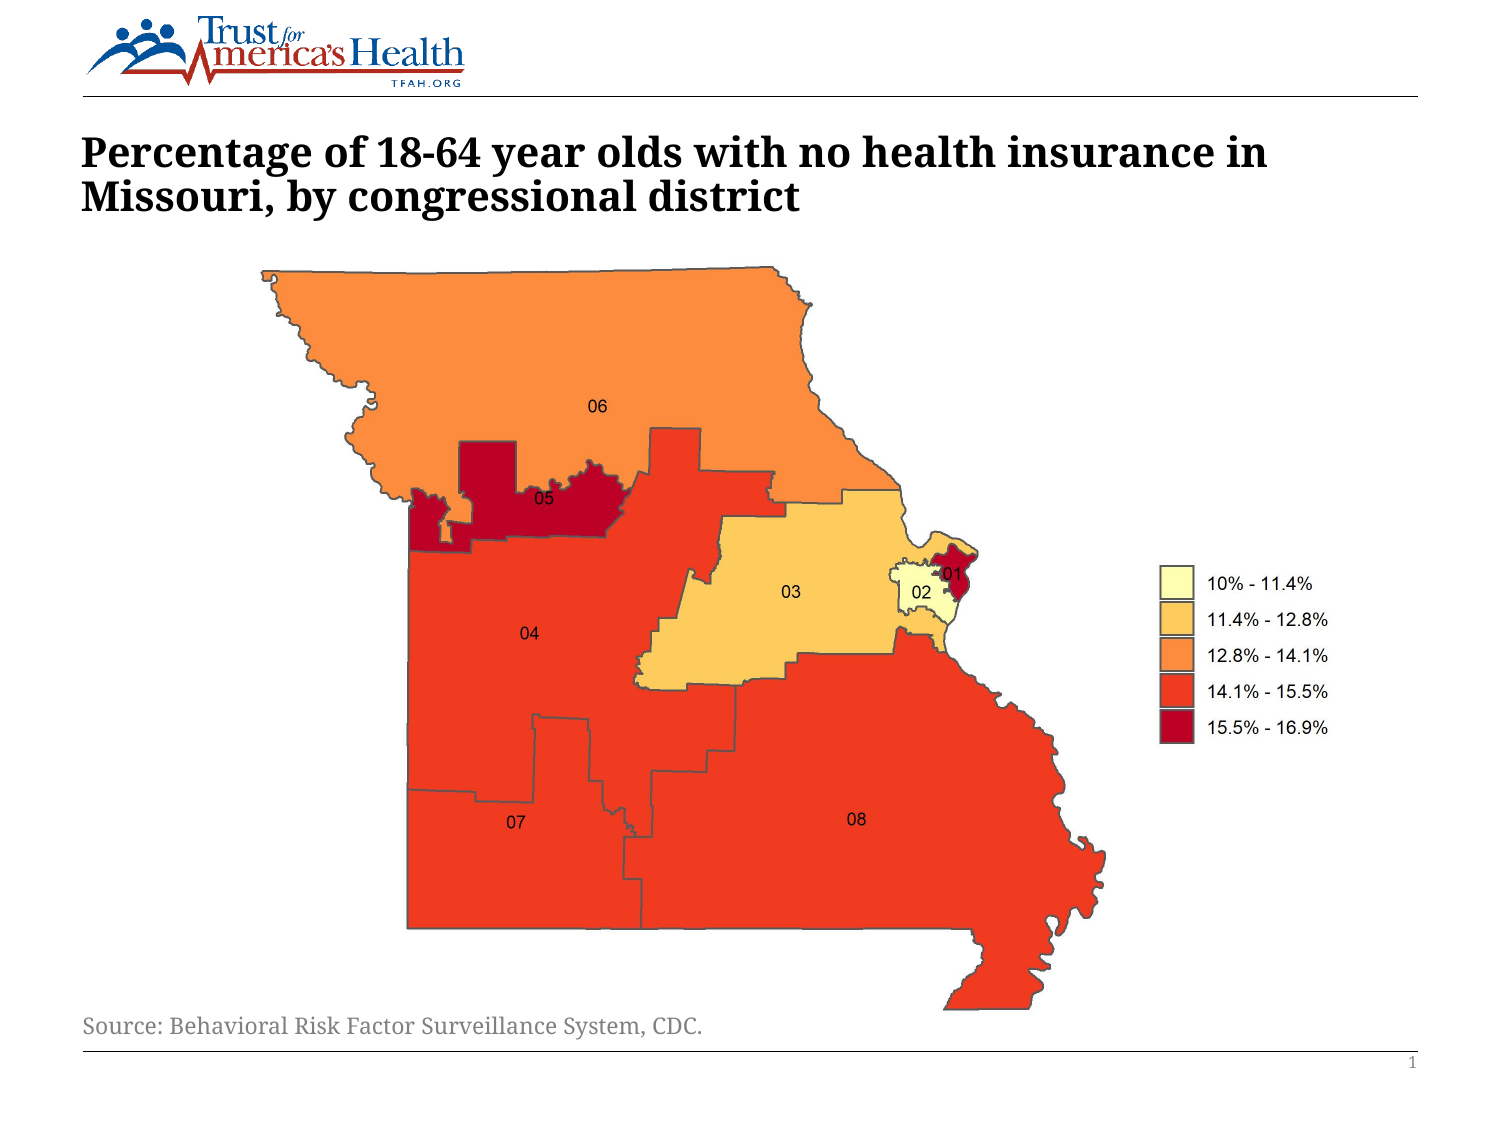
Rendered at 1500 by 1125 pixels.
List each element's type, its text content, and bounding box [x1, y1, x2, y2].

title Percentage of 18-64 year olds with no health insurance in Missouri, by congressional district [65, 124, 1446, 230]
picture [86, 16, 465, 87]
slide_number 1 [1059, 1047, 1433, 1094]
picture [91, 229, 1457, 1047]
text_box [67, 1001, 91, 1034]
